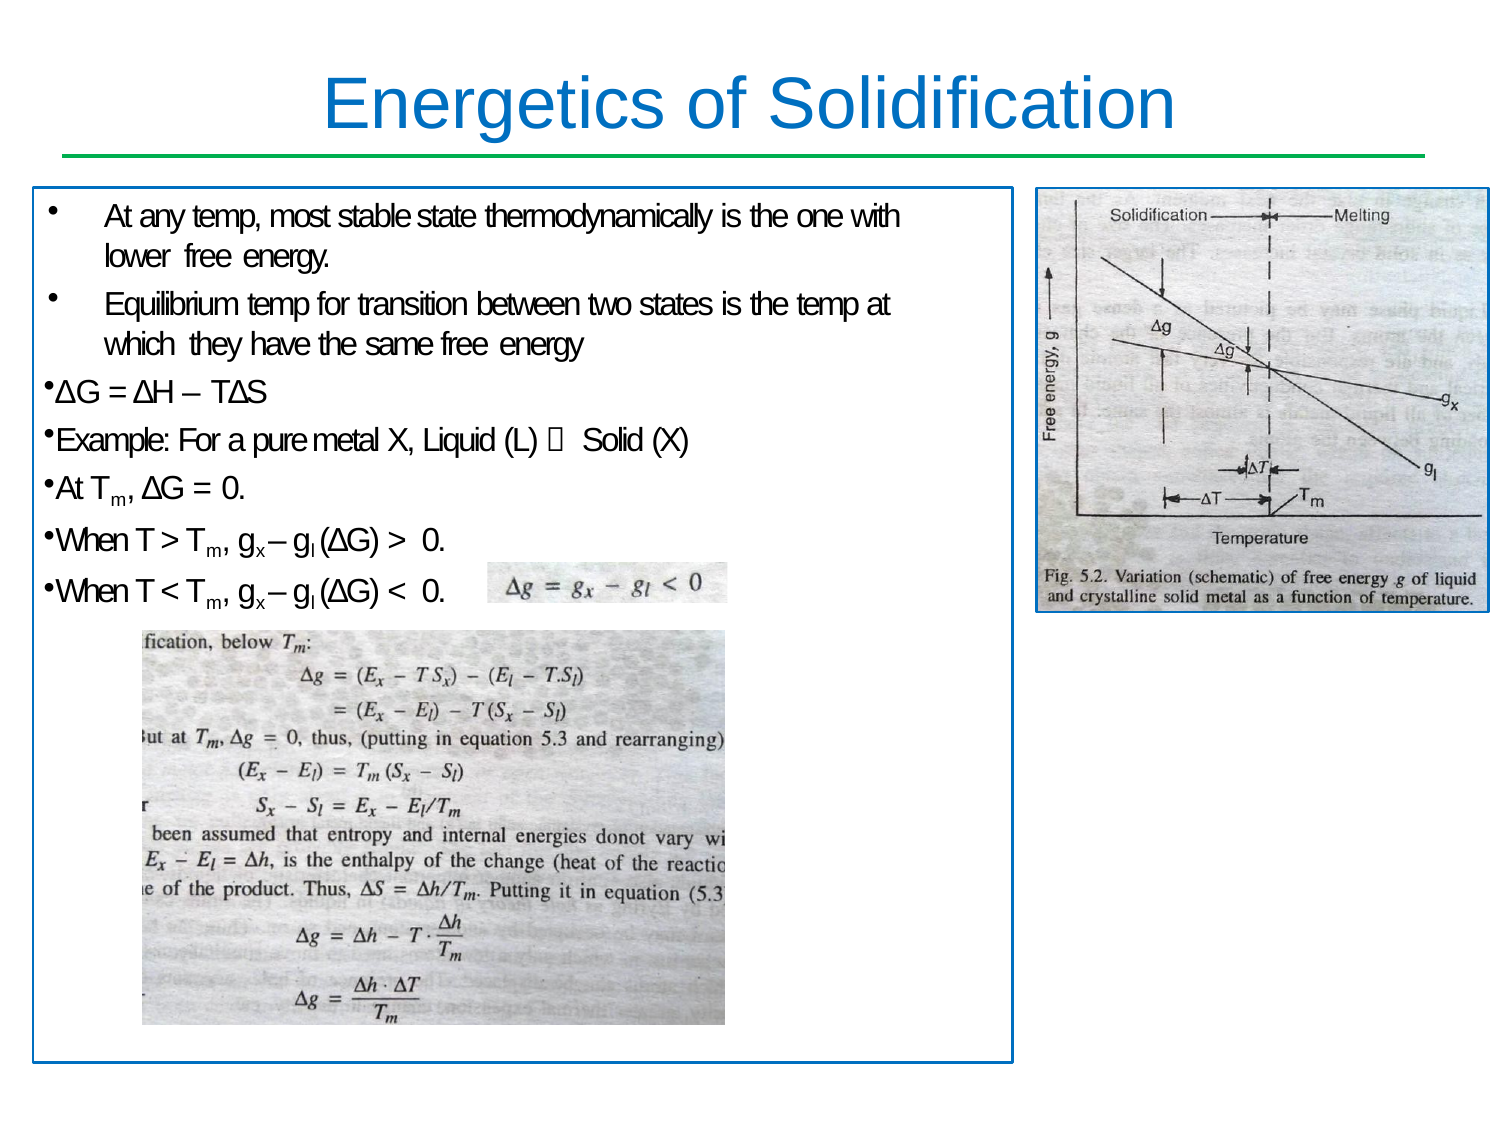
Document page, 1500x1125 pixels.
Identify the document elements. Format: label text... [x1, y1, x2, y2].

text_box At any temp, most stable state thermodynamically is the one with lower free energy. Equilibrium temp for transition between two states is the temp at which they have the same free energy ∆G = ∆H – T∆S Example: For a pure metal X, Liquid (L)  Solid (X) At Tm, ∆G = 0. When T > Tm, gx – gl (∆G) > 0. When T < Tm, gx – gl (∆G) < 0. [43, 192, 967, 614]
title Energetics of Solidification [320, 53, 1181, 155]
text_box [32, 187, 1013, 1063]
title Energetics of Solidification [320, 156, 1181, 244]
text_box [142, 630, 725, 1025]
text_box [487, 562, 728, 603]
text_box [1036, 187, 1489, 613]
